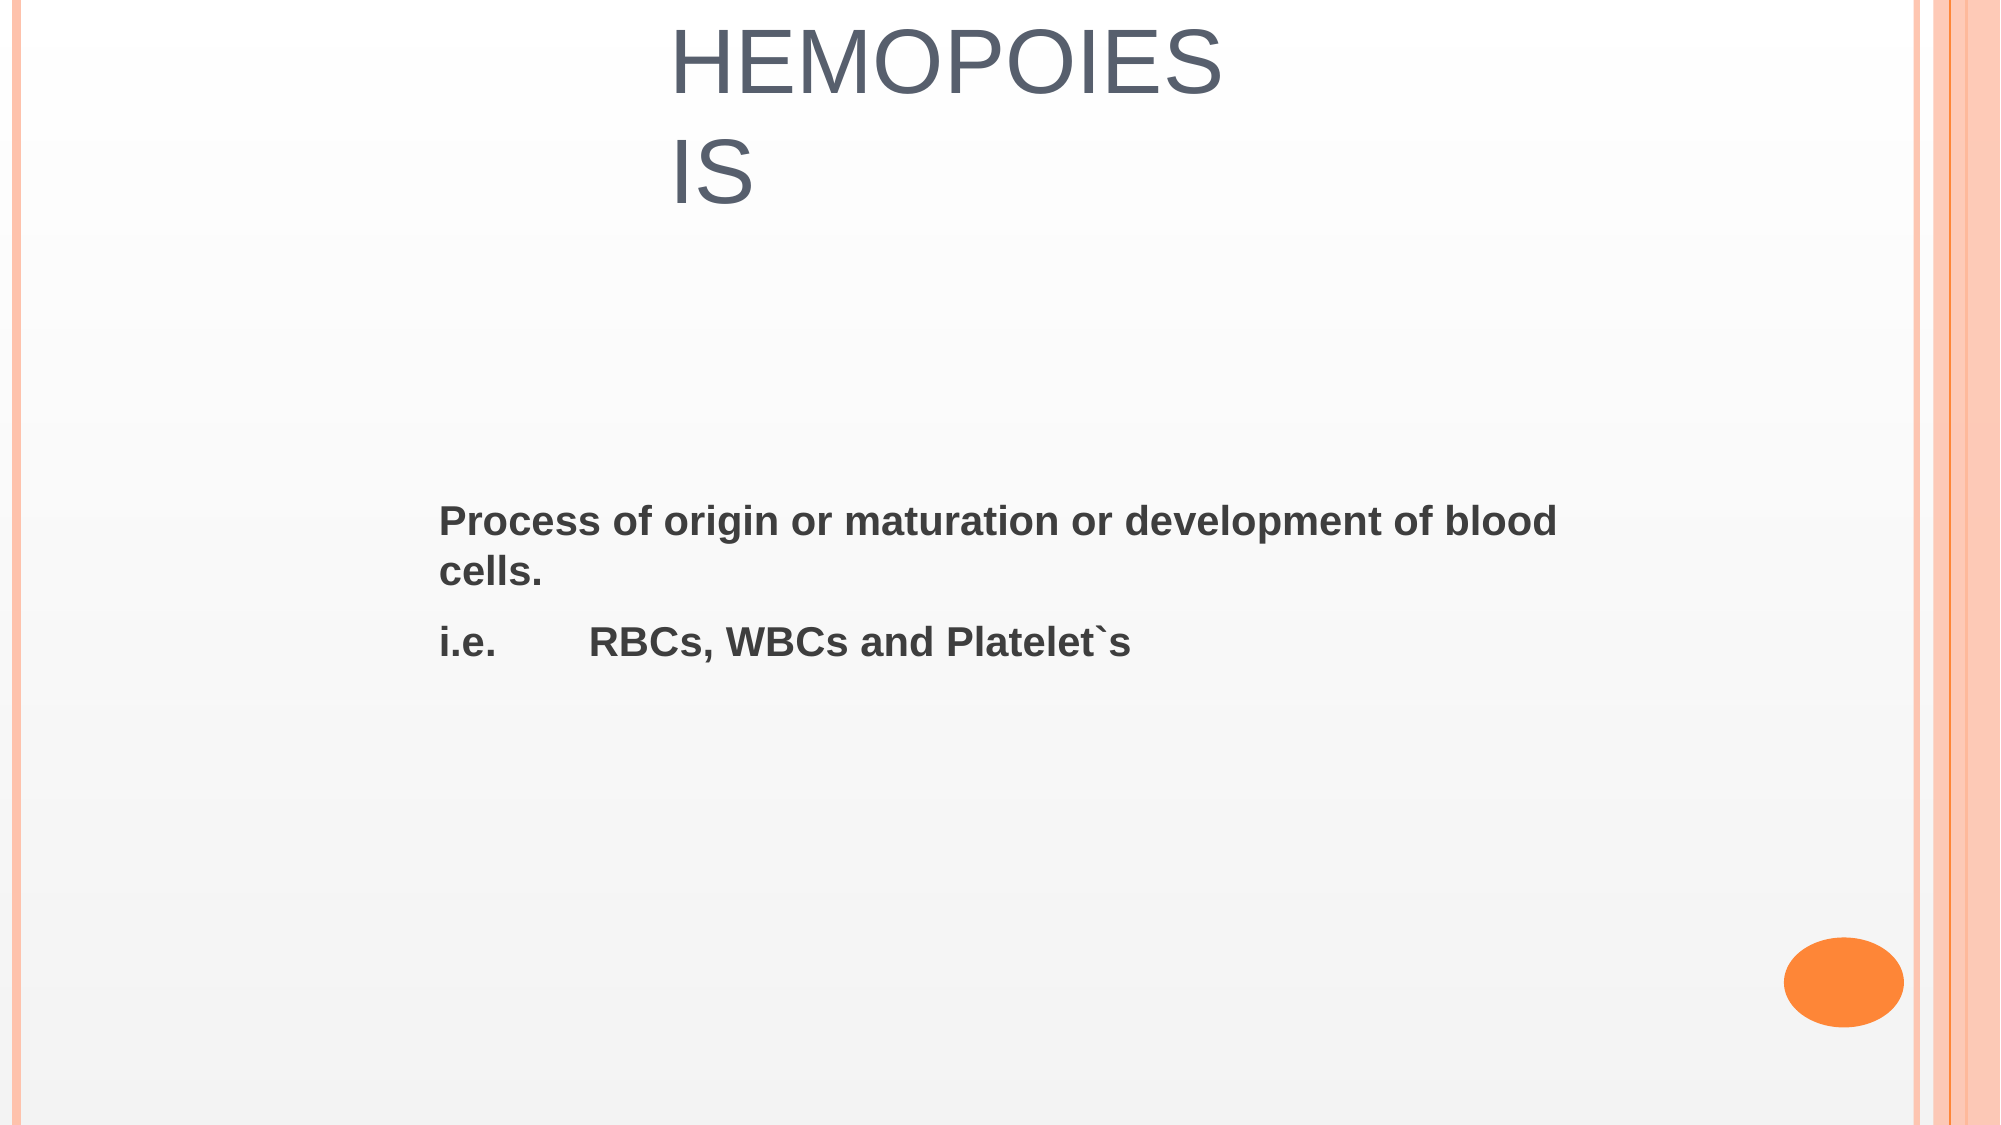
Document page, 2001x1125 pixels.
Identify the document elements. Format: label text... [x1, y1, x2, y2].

title Hemopoiesis [667, 0, 1242, 223]
text_box Process of origin or maturation or development of blood cells. i.e. RBCs, WBCs and Platelet`s [436, 471, 1672, 665]
